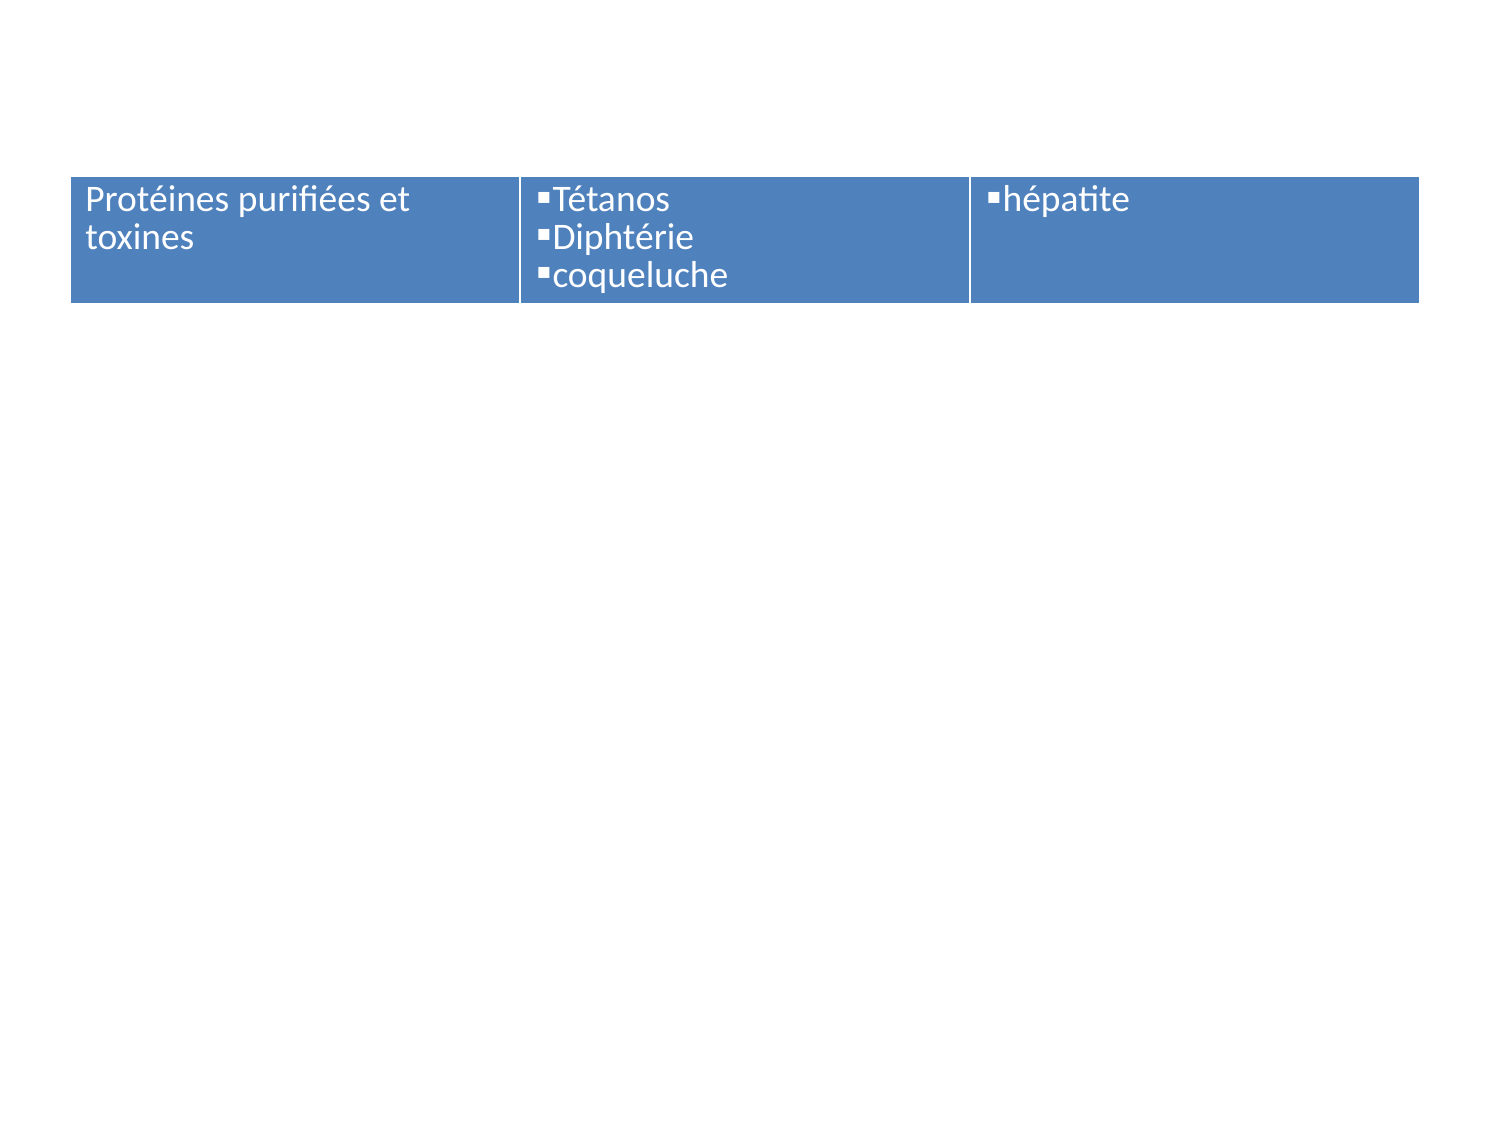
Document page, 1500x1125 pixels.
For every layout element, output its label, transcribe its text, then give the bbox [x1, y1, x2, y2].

table_header hépatite [971, 177, 1419, 303]
table_header Tétanos Diphtérie coqueluche [521, 177, 969, 303]
table_header Protéines purifiées et toxines [71, 177, 519, 303]
